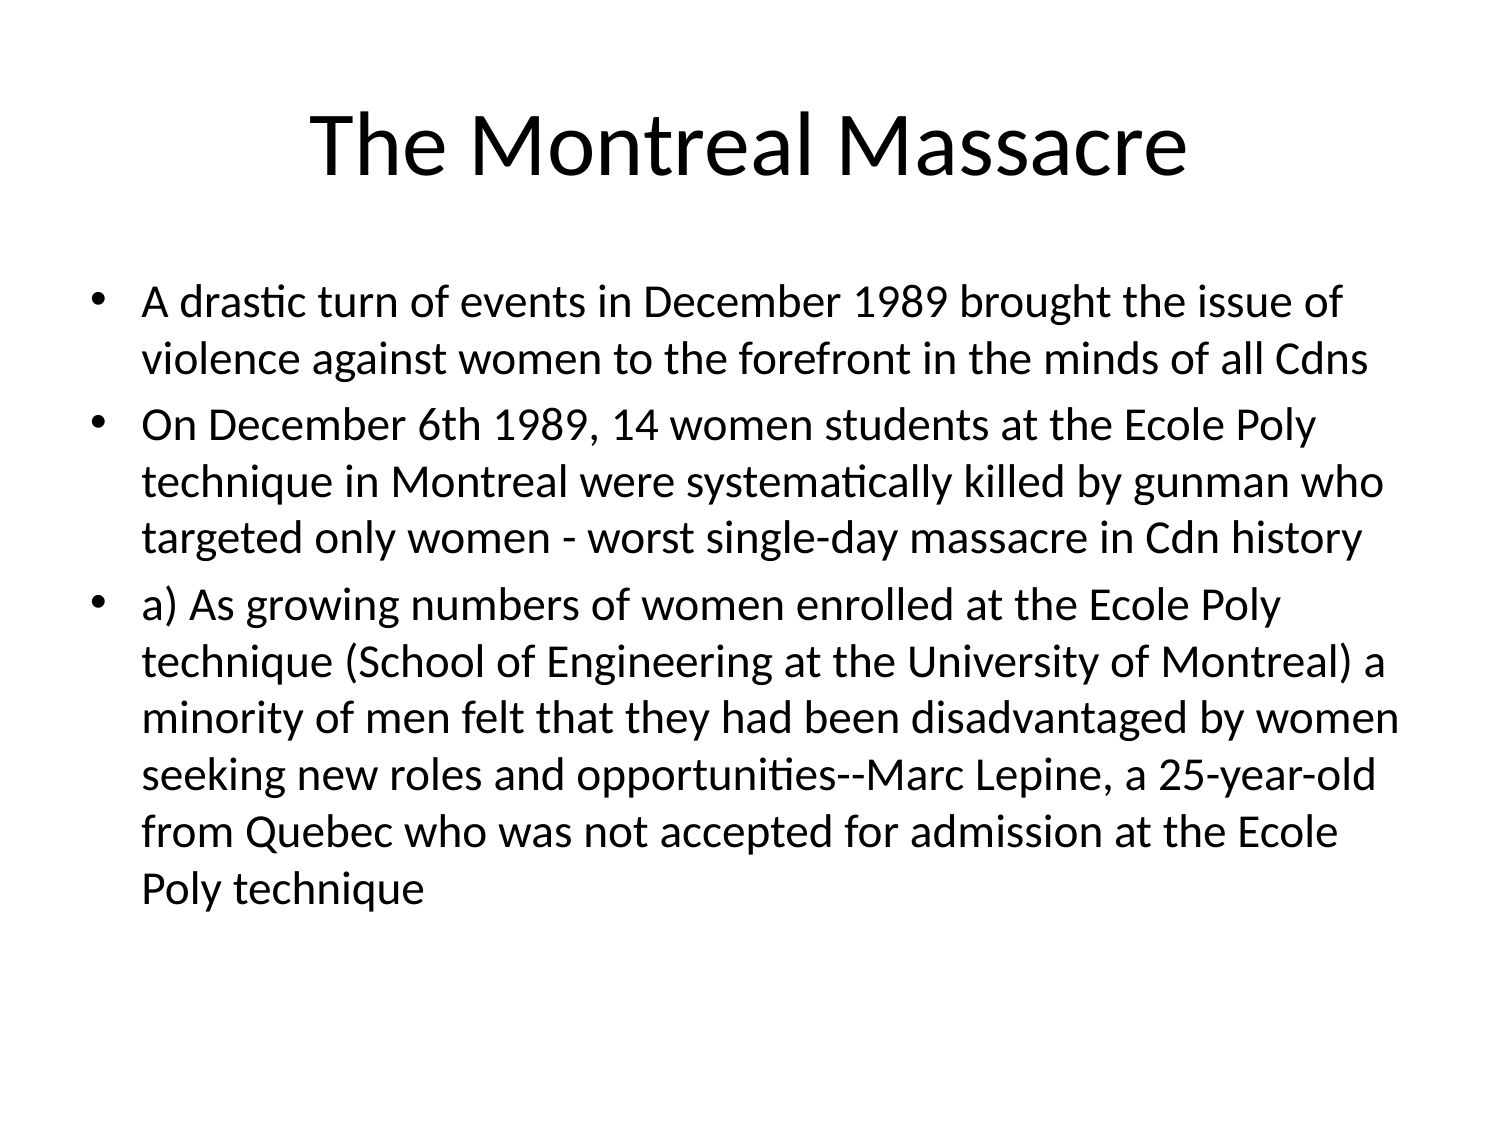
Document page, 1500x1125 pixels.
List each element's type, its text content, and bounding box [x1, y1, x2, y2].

title The Montreal Massacre [75, 45, 1425, 233]
list A drastic turn of events in December 1989 brought the issue of violence against women to the forefront in the minds of all Cdns On December 6th 1989, 14 women students at the Ecole Poly technique in Montreal were systematically killed by gunman who targeted only women - worst single-day massacre in Cdn history a) As growing numbers of women enrolled at the Ecole Poly technique (School of Engineering at the University of Montreal) a minority of men felt that they had been disadvantaged by women seeking new roles and opportunities--Marc Lepine, a 25-year-old from Quebec who was not accepted for admission at the Ecole Poly technique [75, 262, 1425, 1005]
